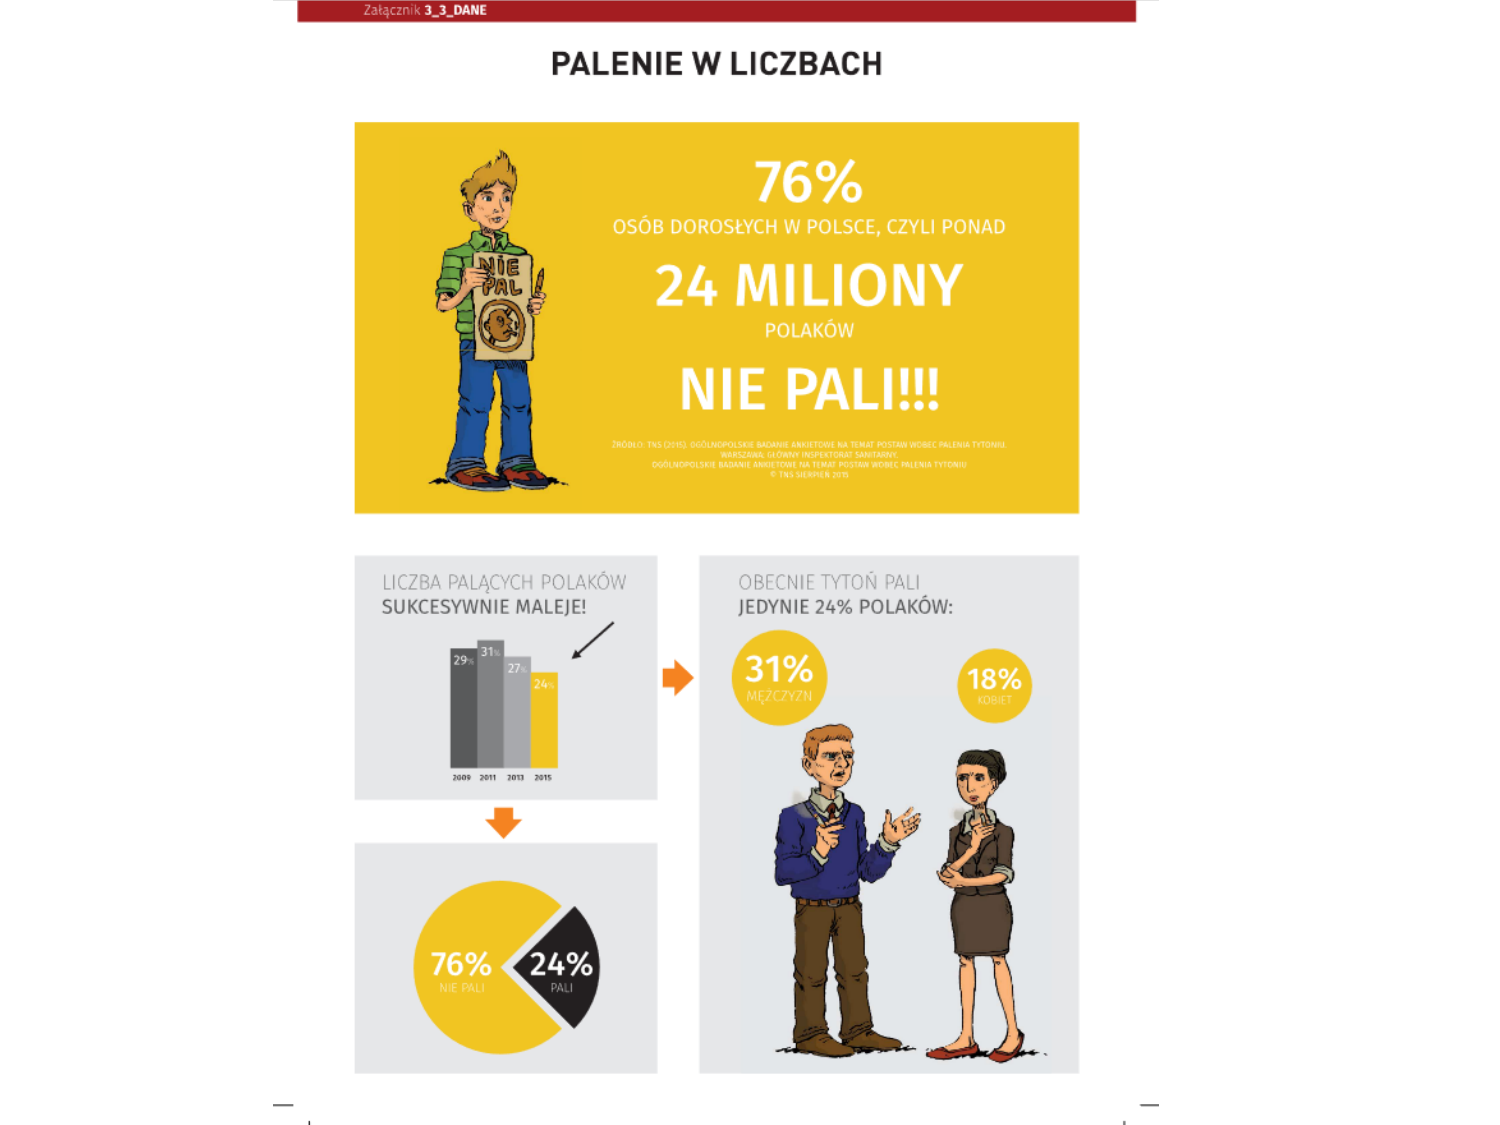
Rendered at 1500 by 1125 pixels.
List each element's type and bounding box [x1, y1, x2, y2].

list [273, 0, 1159, 1125]
